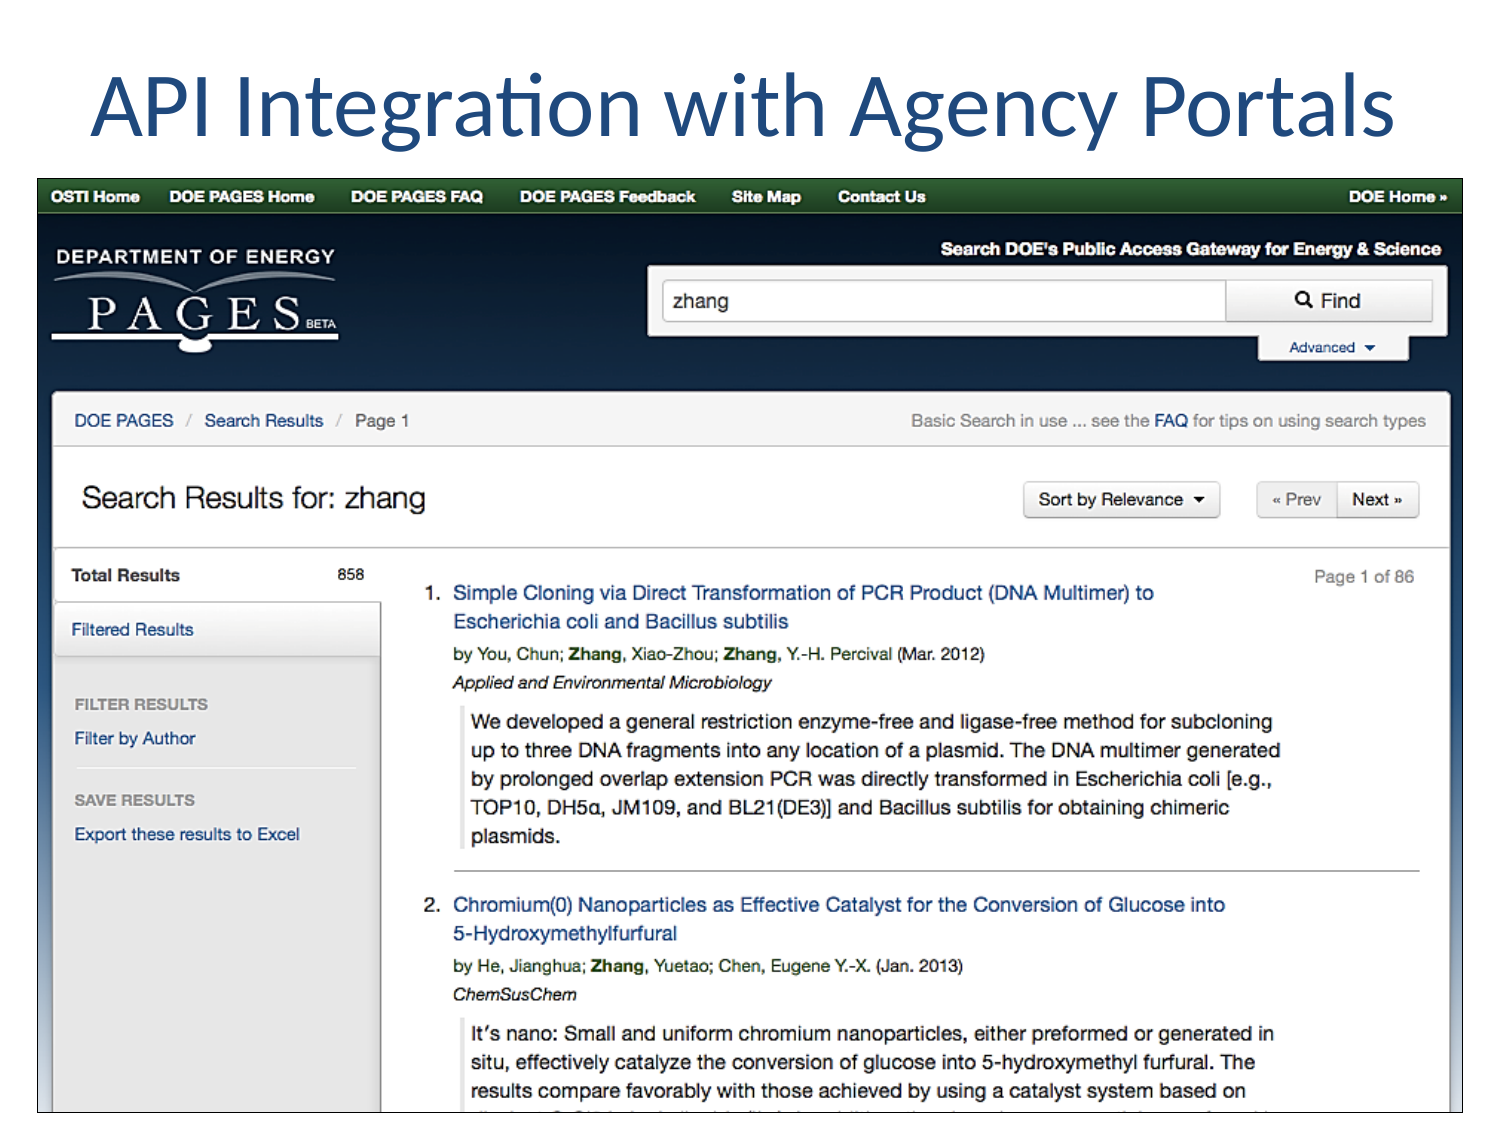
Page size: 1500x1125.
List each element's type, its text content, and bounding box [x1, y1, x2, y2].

title API Integration with Agency Portals [75, 6, 1425, 176]
picture [37, 177, 1463, 1113]
